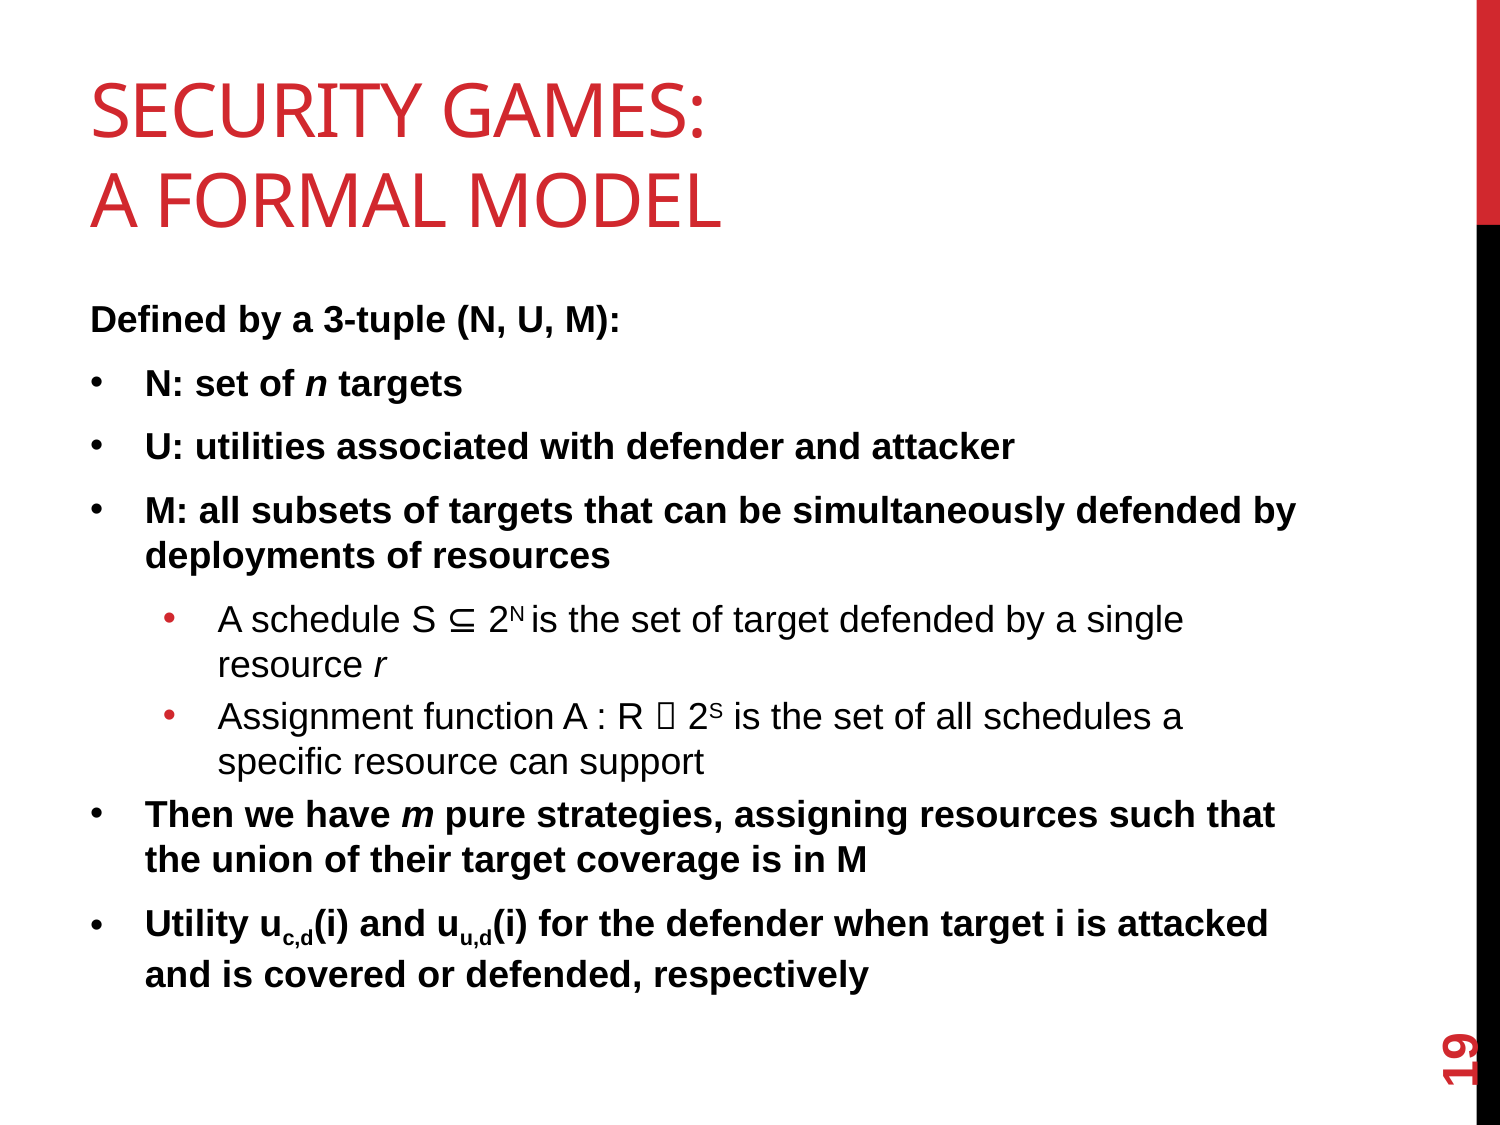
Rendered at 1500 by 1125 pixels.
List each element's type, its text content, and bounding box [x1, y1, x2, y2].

slide_number 19 [1427, 887, 1488, 1104]
list Defined by a 3-tuple (N, U, M): N: set of n targets U: utilities associated with defender and attacker M: all subsets of targets that can be simultaneously defended by deployments of resources A schedule S ⊆ 2N is the set of target defended by a single resource r Assignment function A : R  2S is the set of all schedules a specific resource can support Then we have m pure strategies, assigning resources such that the union of their target coverage is in M Utility uc,d(i) and uu,d(i) for the defender when target i is attacked and is covered or defended, respectively [75, 287, 1325, 1005]
title Security Games: A Formal Model [75, 25, 1025, 250]
